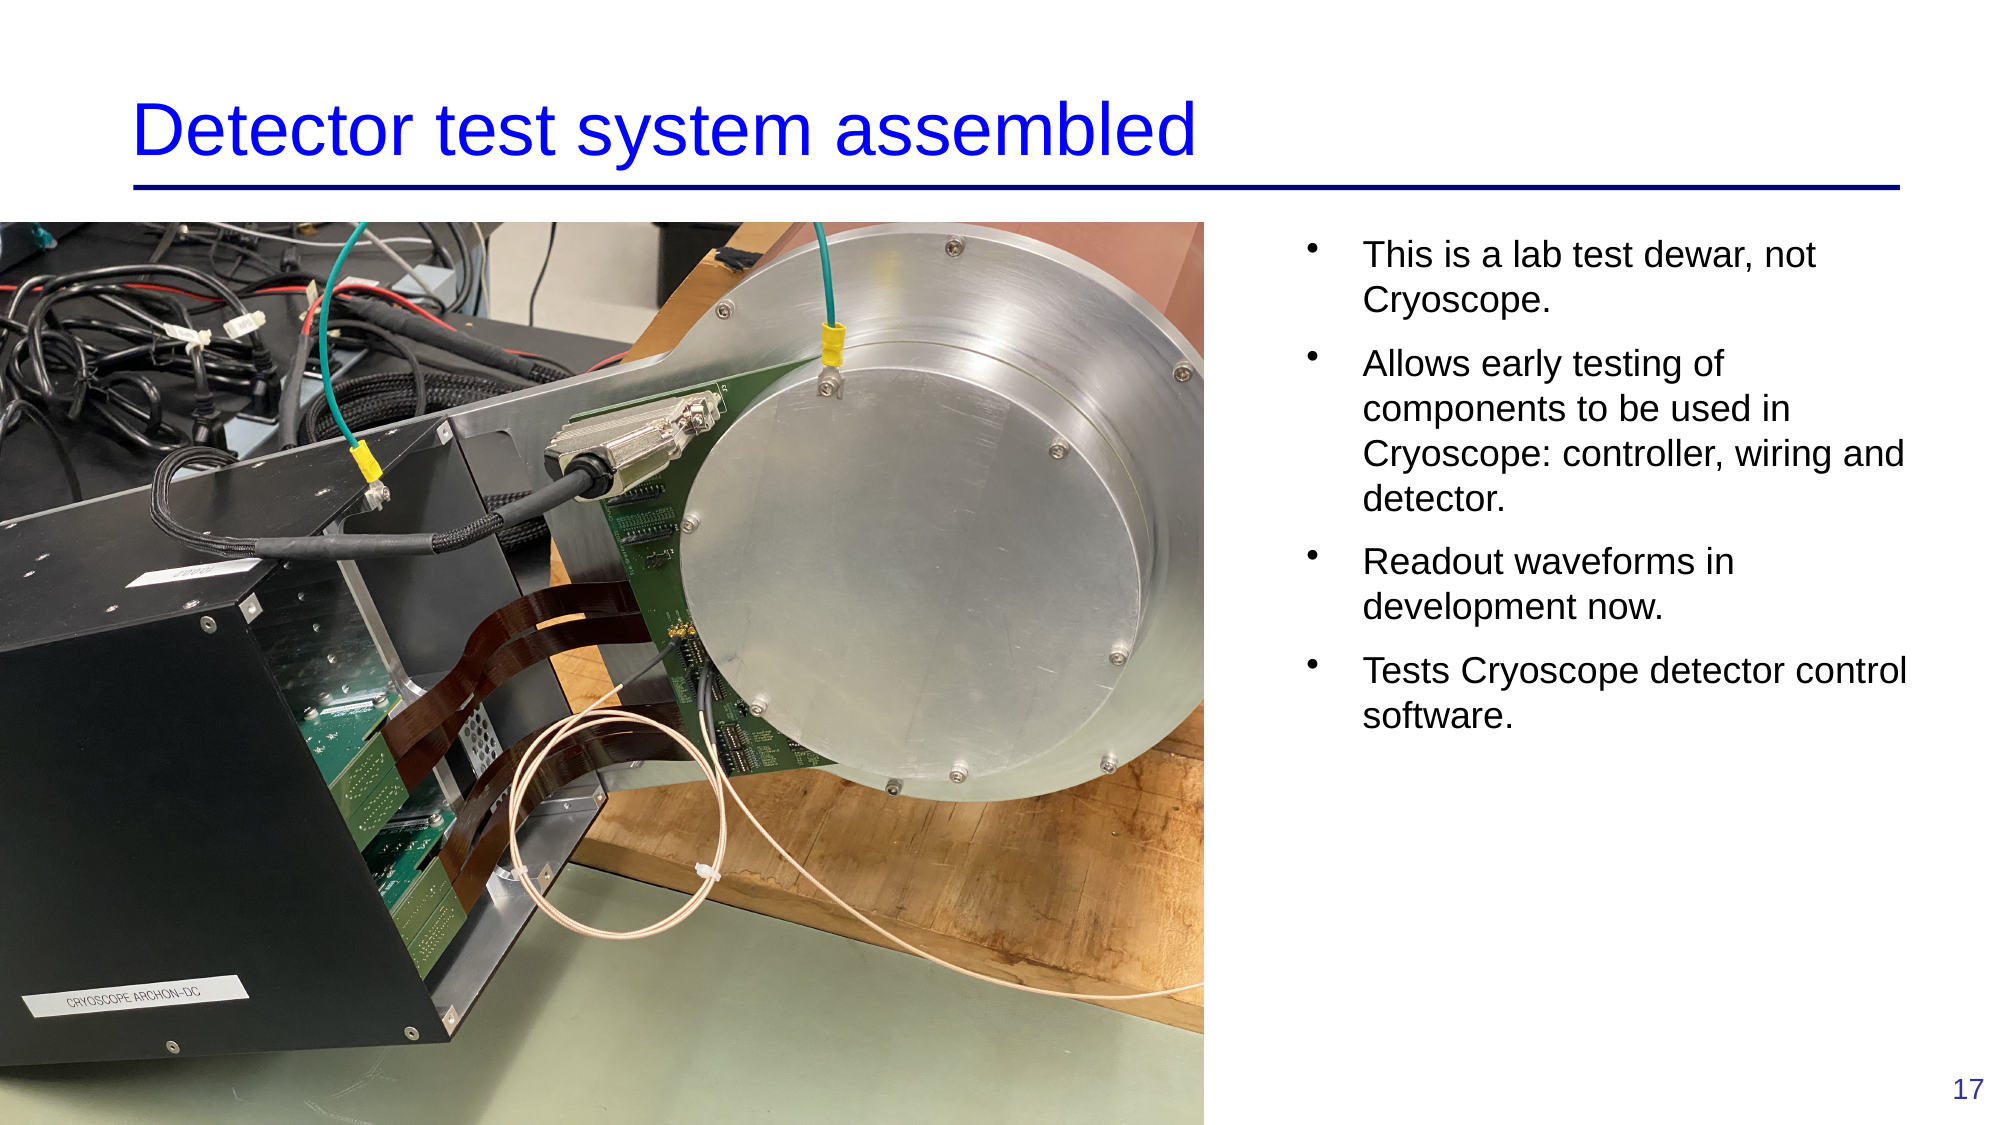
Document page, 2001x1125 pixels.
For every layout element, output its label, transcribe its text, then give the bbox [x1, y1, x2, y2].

title Detector test system assembled [116, 62, 1933, 188]
picture [0, 221, 1204, 1125]
list This is a lab test dewar, not Cryoscope. Allows early testing of components to be used in Cryoscope: controller, wiring and detector. Readout waveforms in development now. Tests Cryoscope detector control software. [1291, 222, 1934, 960]
slide_number 17 [1583, 1062, 2000, 1125]
